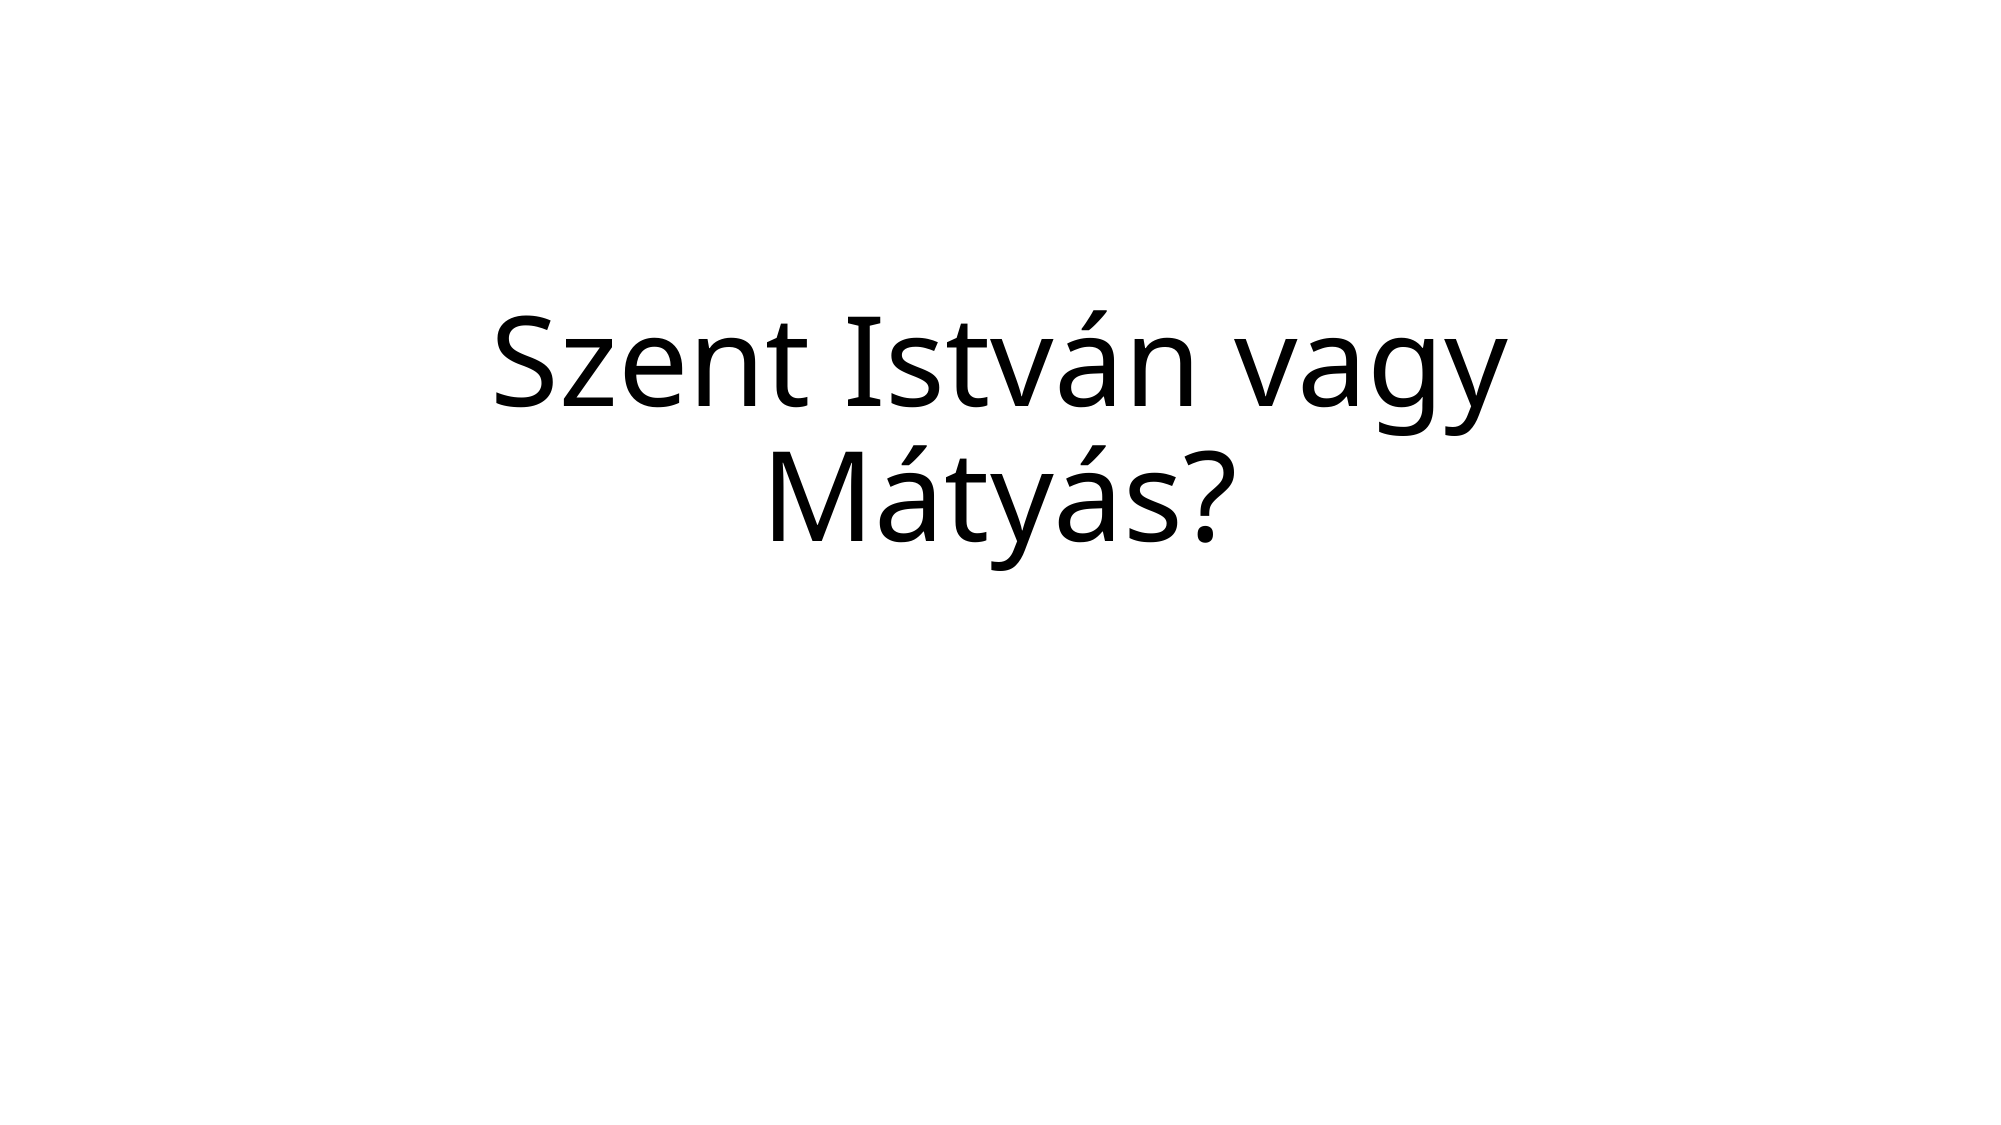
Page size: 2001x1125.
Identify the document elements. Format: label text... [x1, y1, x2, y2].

title Szent István vagy Mátyás? [249, 184, 1750, 576]
